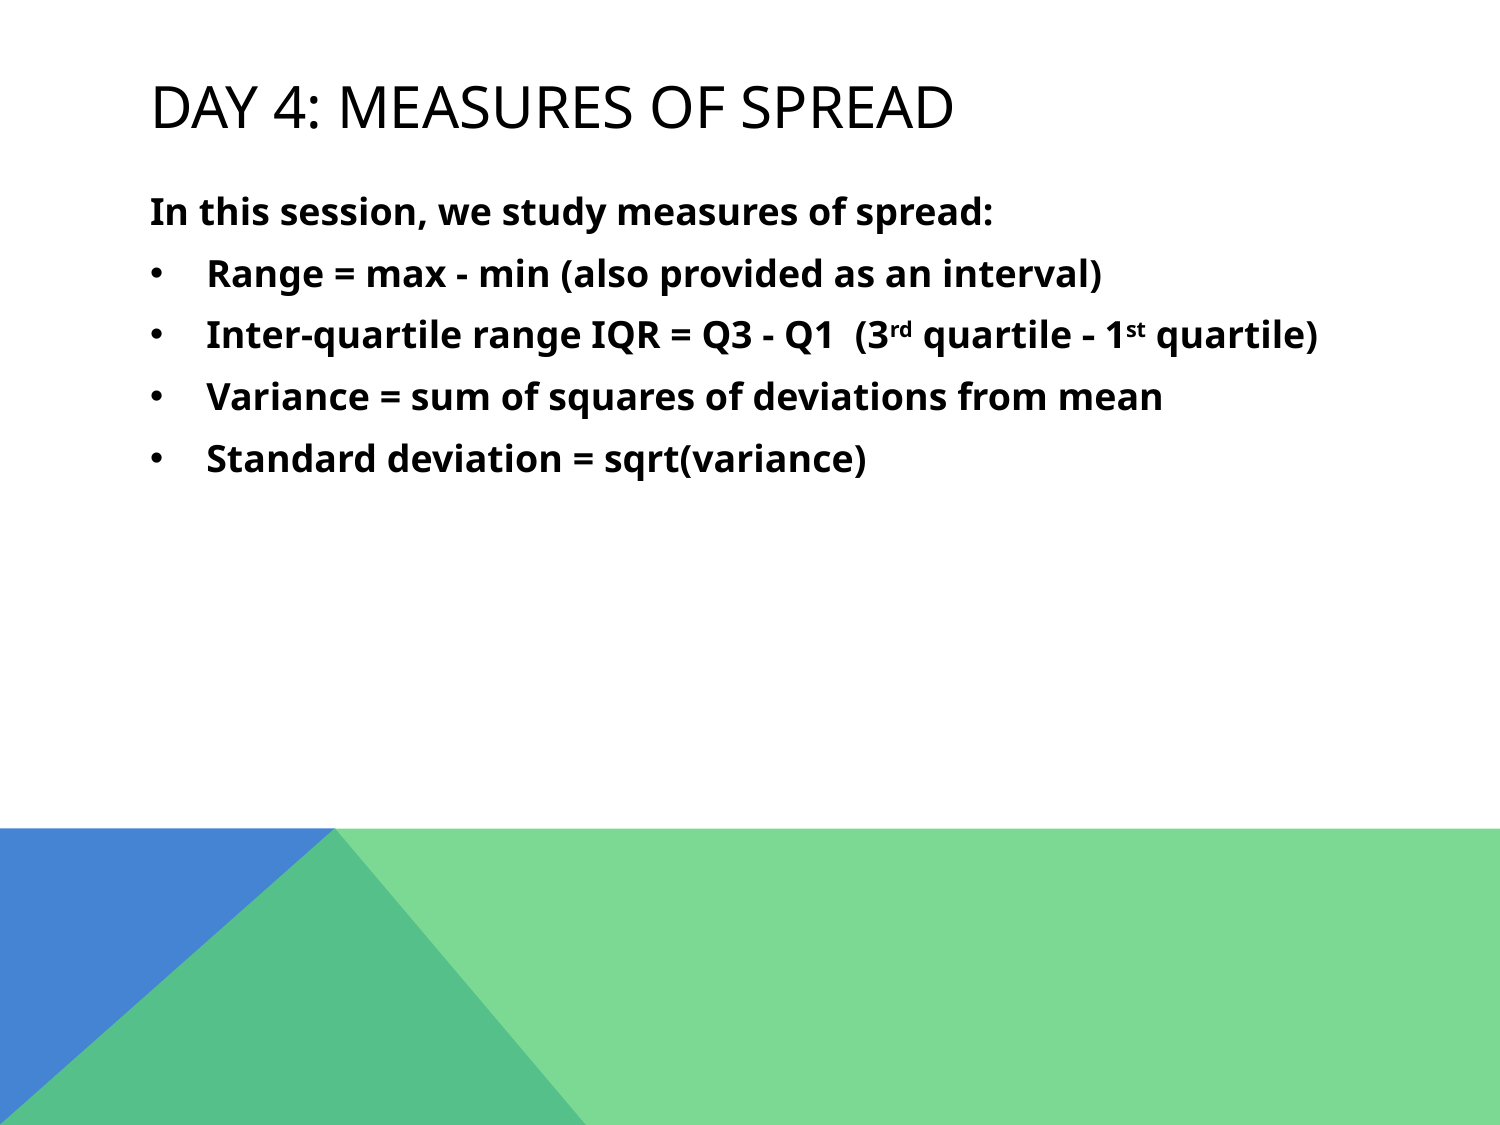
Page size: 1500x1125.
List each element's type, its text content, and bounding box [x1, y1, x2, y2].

title Day 4: Measures of spread [135, 60, 1369, 150]
list In this session, we study measures of spread: Range = max - min (also provided as an interval) Inter-quartile range IQR = Q3 - Q1 (3rd quartile  1st quartile) Variance = sum of squares of deviations from mean Standard deviation = sqrt(variance) [135, 180, 1369, 514]
